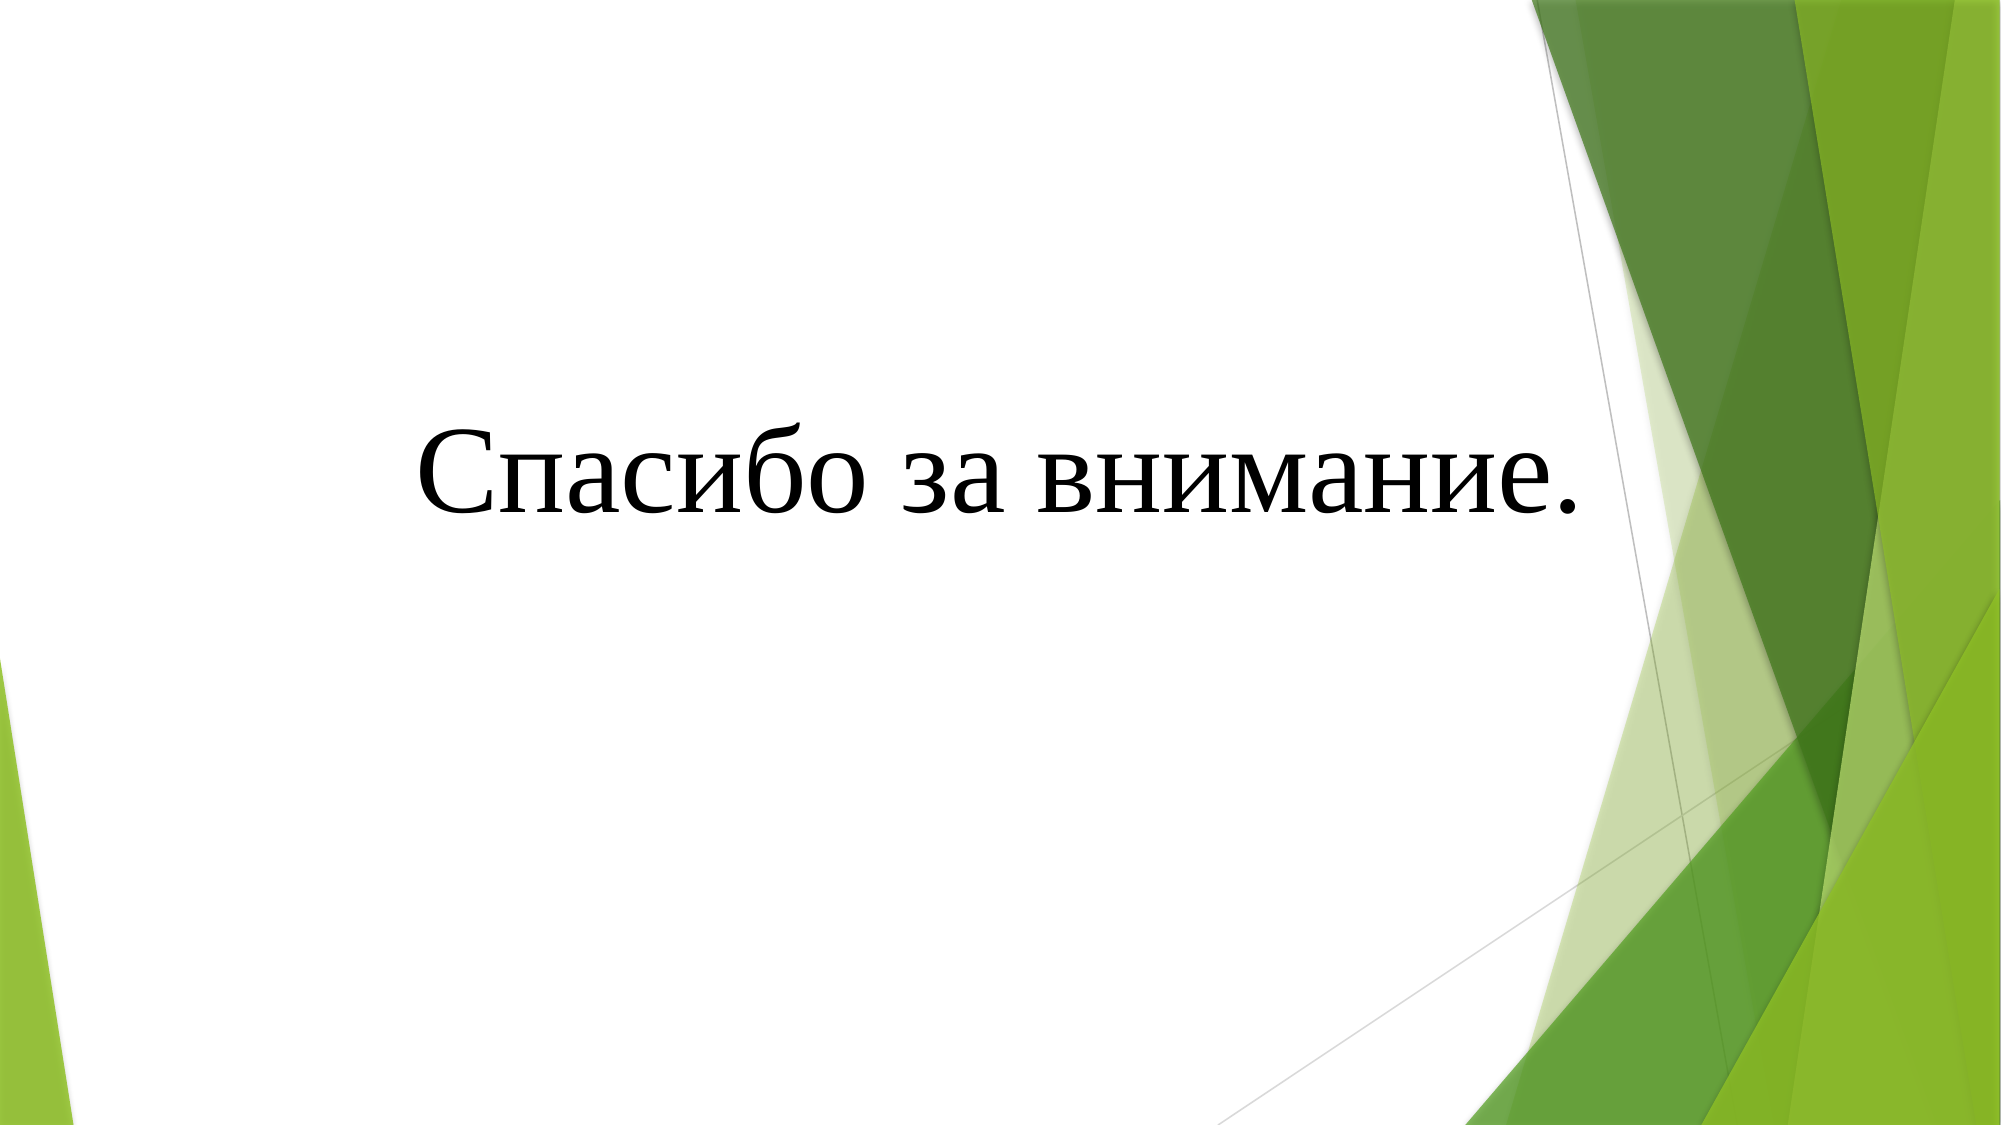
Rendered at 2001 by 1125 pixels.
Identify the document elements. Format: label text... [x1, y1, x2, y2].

title Спасибо за внимание. [269, 380, 1731, 591]
